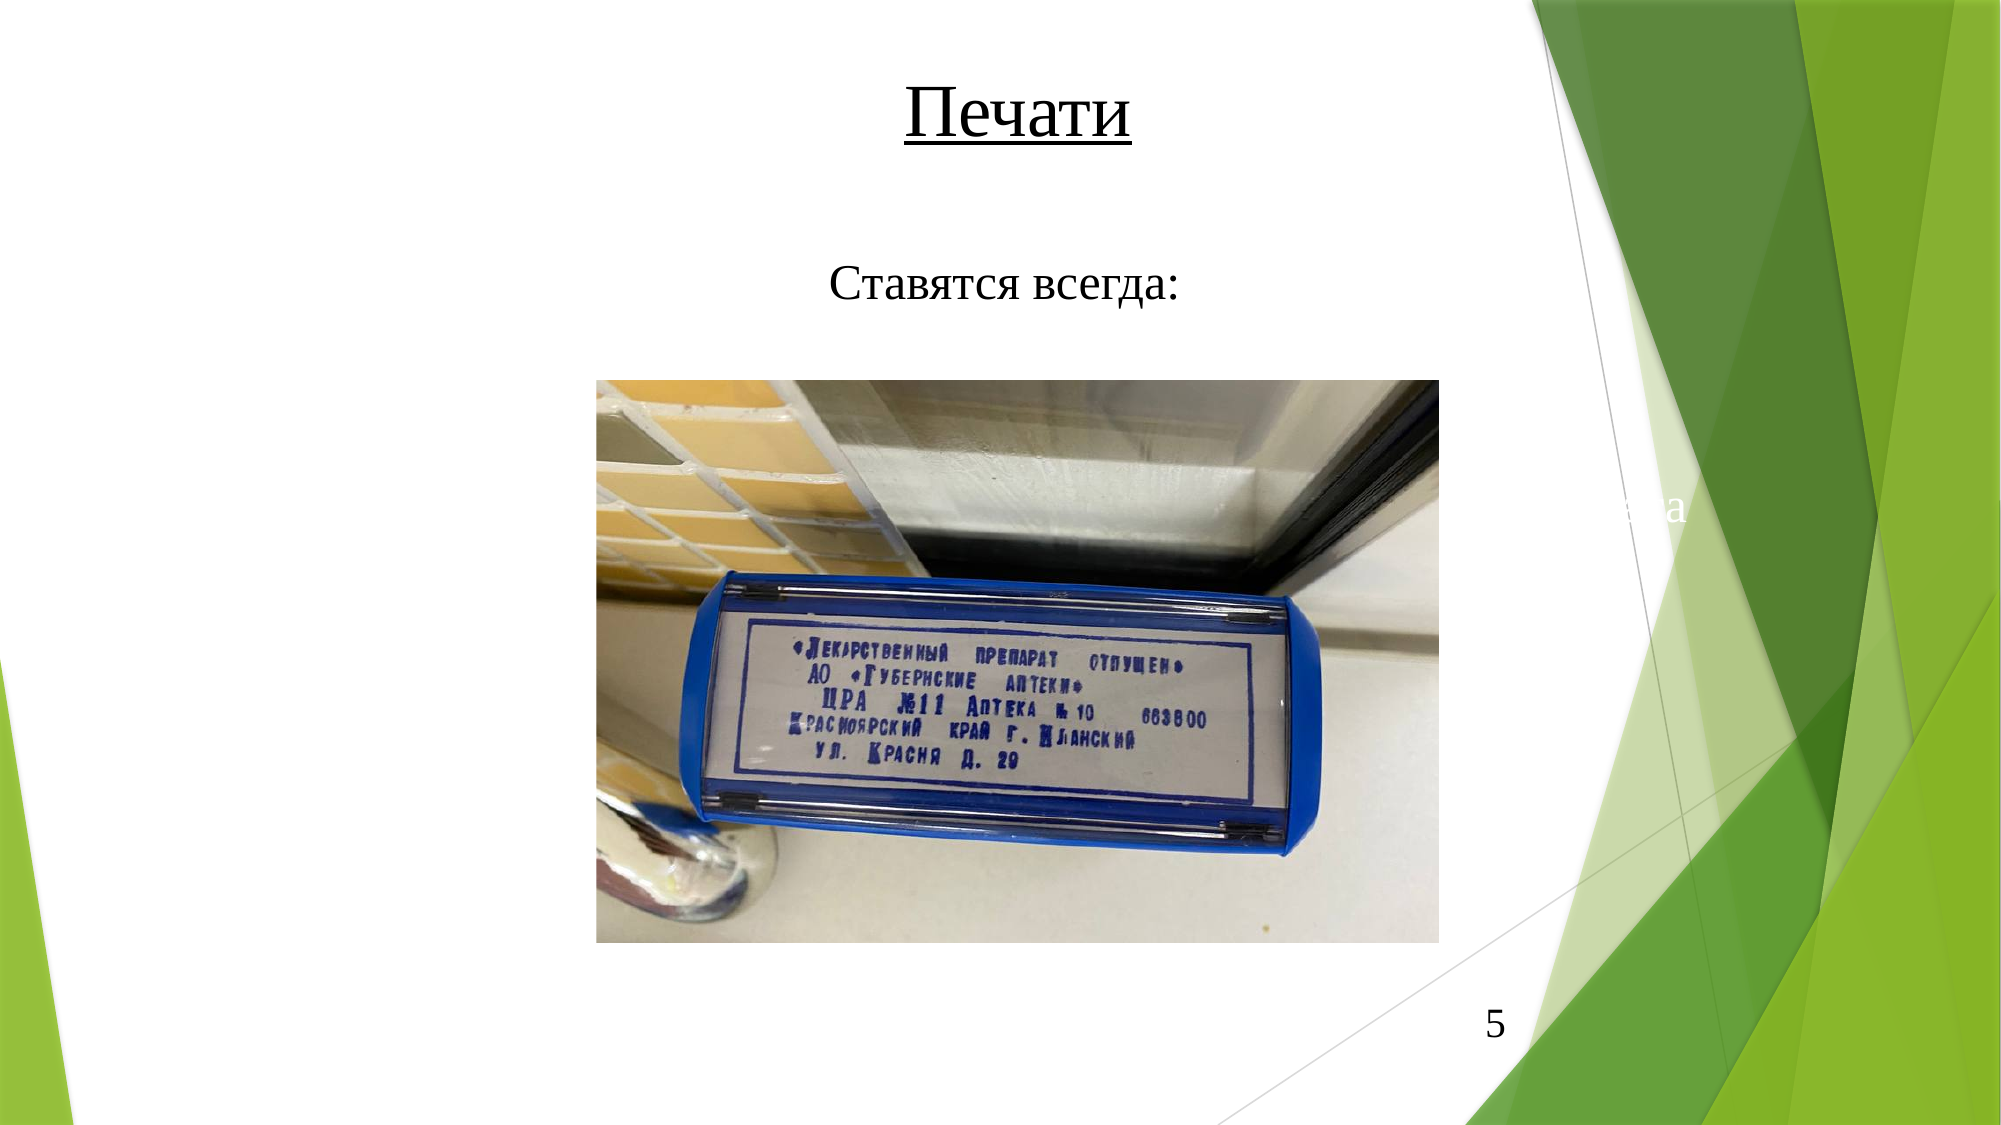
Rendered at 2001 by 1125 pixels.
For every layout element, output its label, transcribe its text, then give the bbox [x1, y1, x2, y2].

text_box Ставятся всегда: [814, 241, 1223, 317]
text_box Печати [173, 54, 1863, 159]
picture [595, 380, 1441, 944]
text_box Дата [1572, 465, 1703, 541]
slide_number 5 [1409, 991, 1522, 1051]
